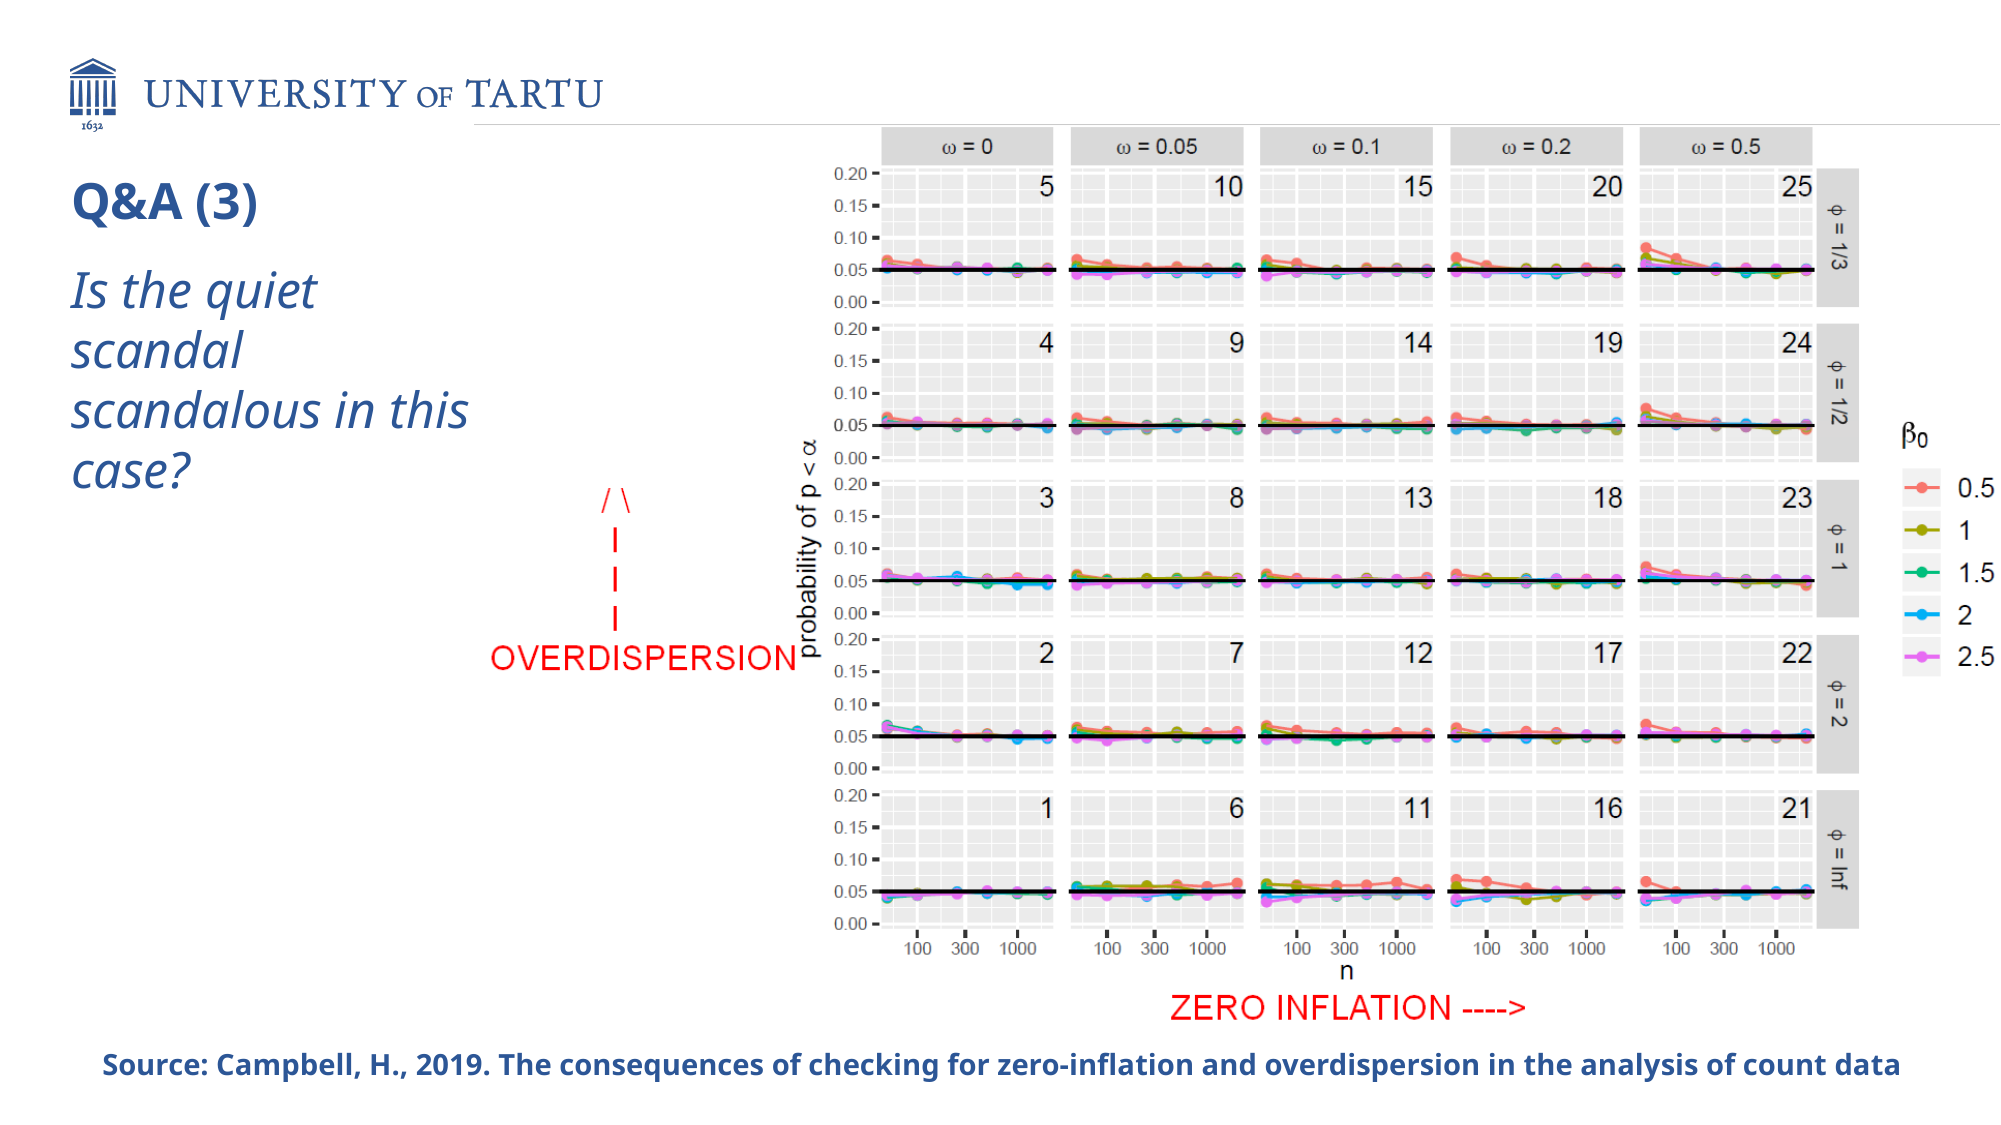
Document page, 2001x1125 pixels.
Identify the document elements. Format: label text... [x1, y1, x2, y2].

text_box Source: Campbell, H., 2019. The consequences of checking for zero-inflation and overdispersion in the analysis of count data [87, 1039, 1938, 1089]
text_box Is the quiet scandal scandalous in this case? [56, 251, 474, 506]
text_box Q&A (3) [56, 162, 474, 237]
picture [70, 58, 2000, 1027]
